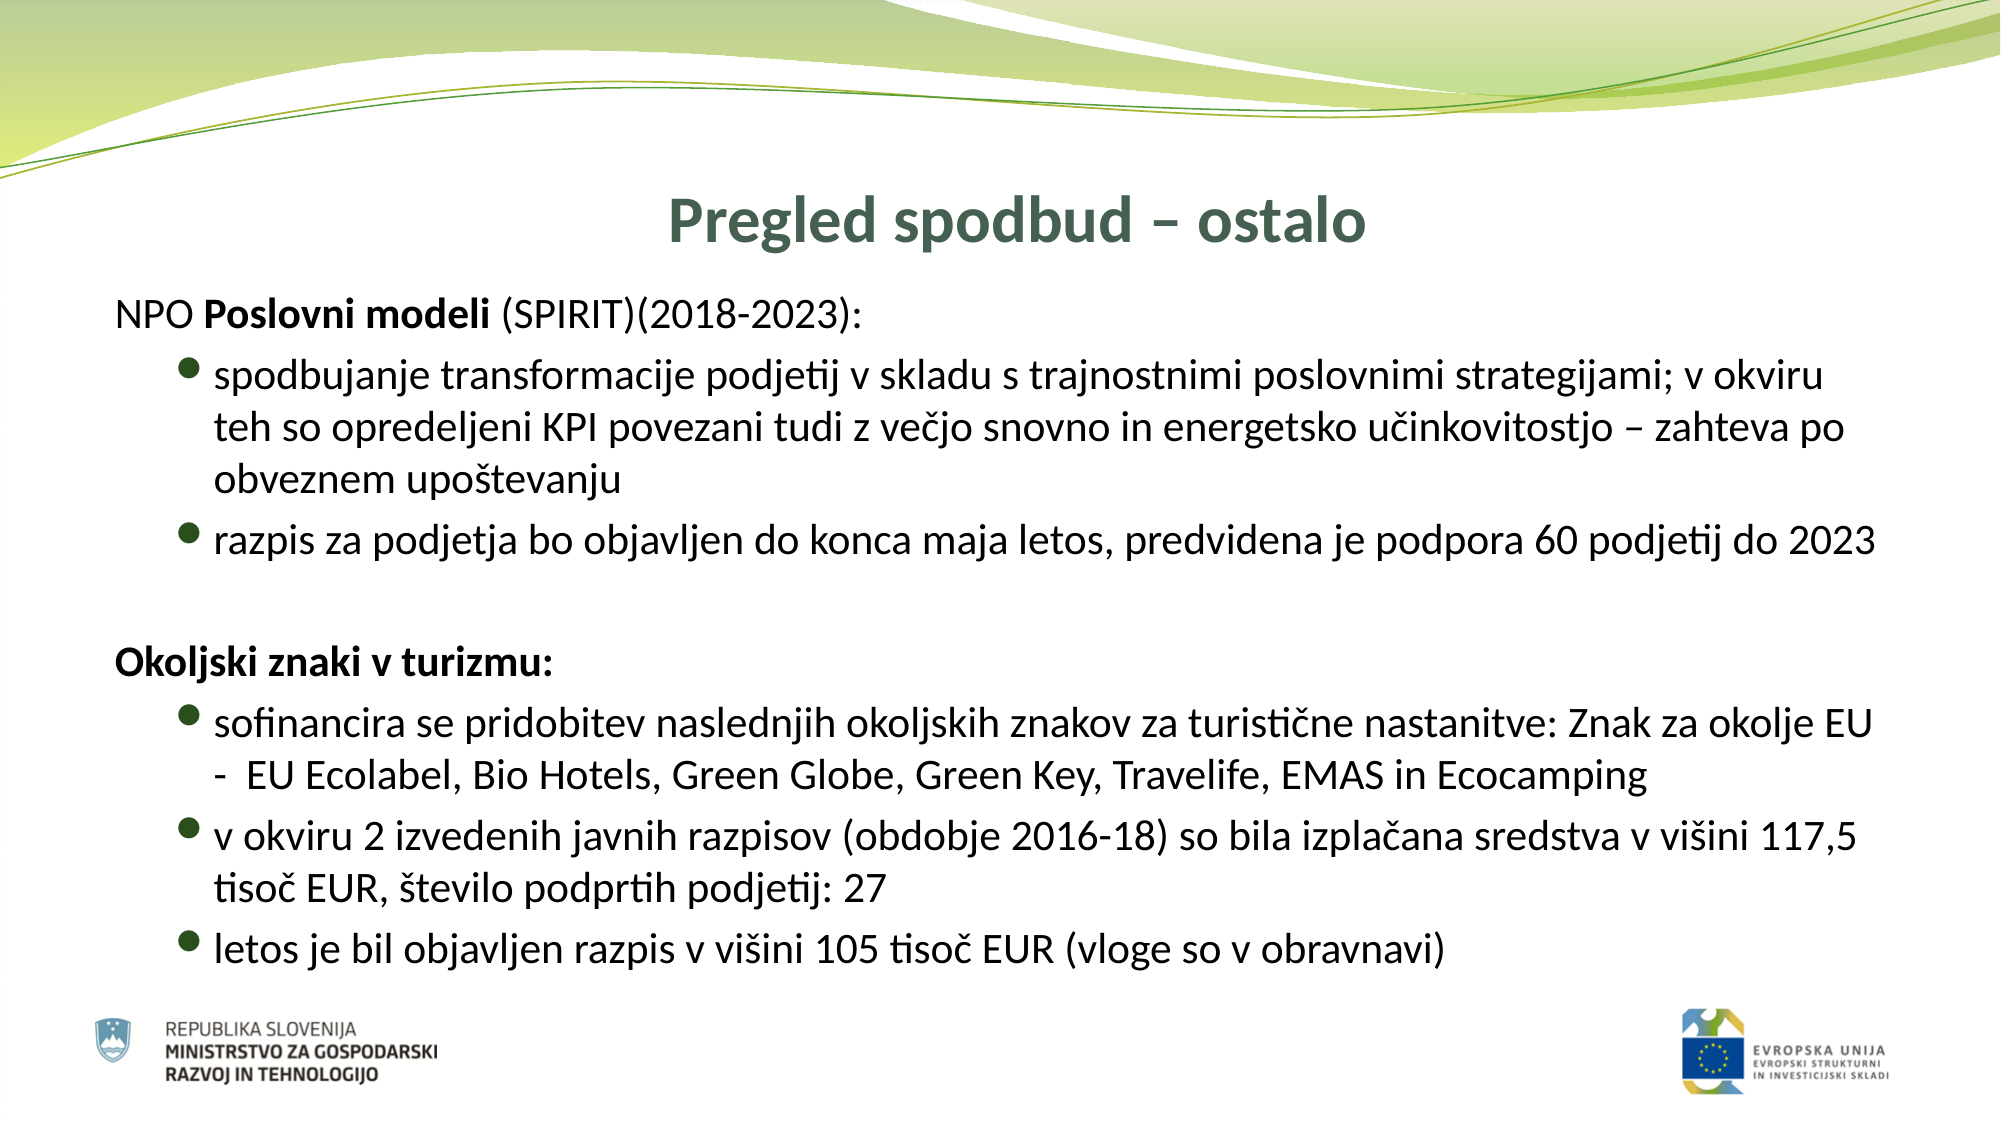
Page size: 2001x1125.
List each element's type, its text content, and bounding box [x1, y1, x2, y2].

picture [1674, 1038, 1900, 1103]
title Pregled spodbud – ostalo [256, 61, 1781, 256]
picture [95, 1018, 437, 1085]
list NPO Poslovni modeli (SPIRIT)(2018-2023): spodbujanje transformacije podjetij v skladu s trajnostnimi poslovnimi strategijami; v okviru teh so opredeljeni KPI povezani tudi z večjo snovno in energetsko učinkovitostjo – zahteva po obveznem upoštevanju razpis za podjetja bo objavljen do konca maja letos, predvidena je podpora 60 podjetij do 2023 Okoljski znaki v turizmu: sofinancira se pridobitev naslednjih okoljskih znakov za turistične nastanitve: Znak za okolje EU - EU Ecolabel, Bio Hotels, Green Globe, Green Key, Travelife, EMAS in Ecocamping v okviru 2 izvedenih javnih razpisov (obdobje 2016-18) so bila izplačana sredstva v višini 117,5 tisoč EUR, število podprtih podjetij: 27 letos je bil objavljen razpis v višini 105 tisoč EUR (vloge so v obravnavi) [99, 277, 1900, 1038]
